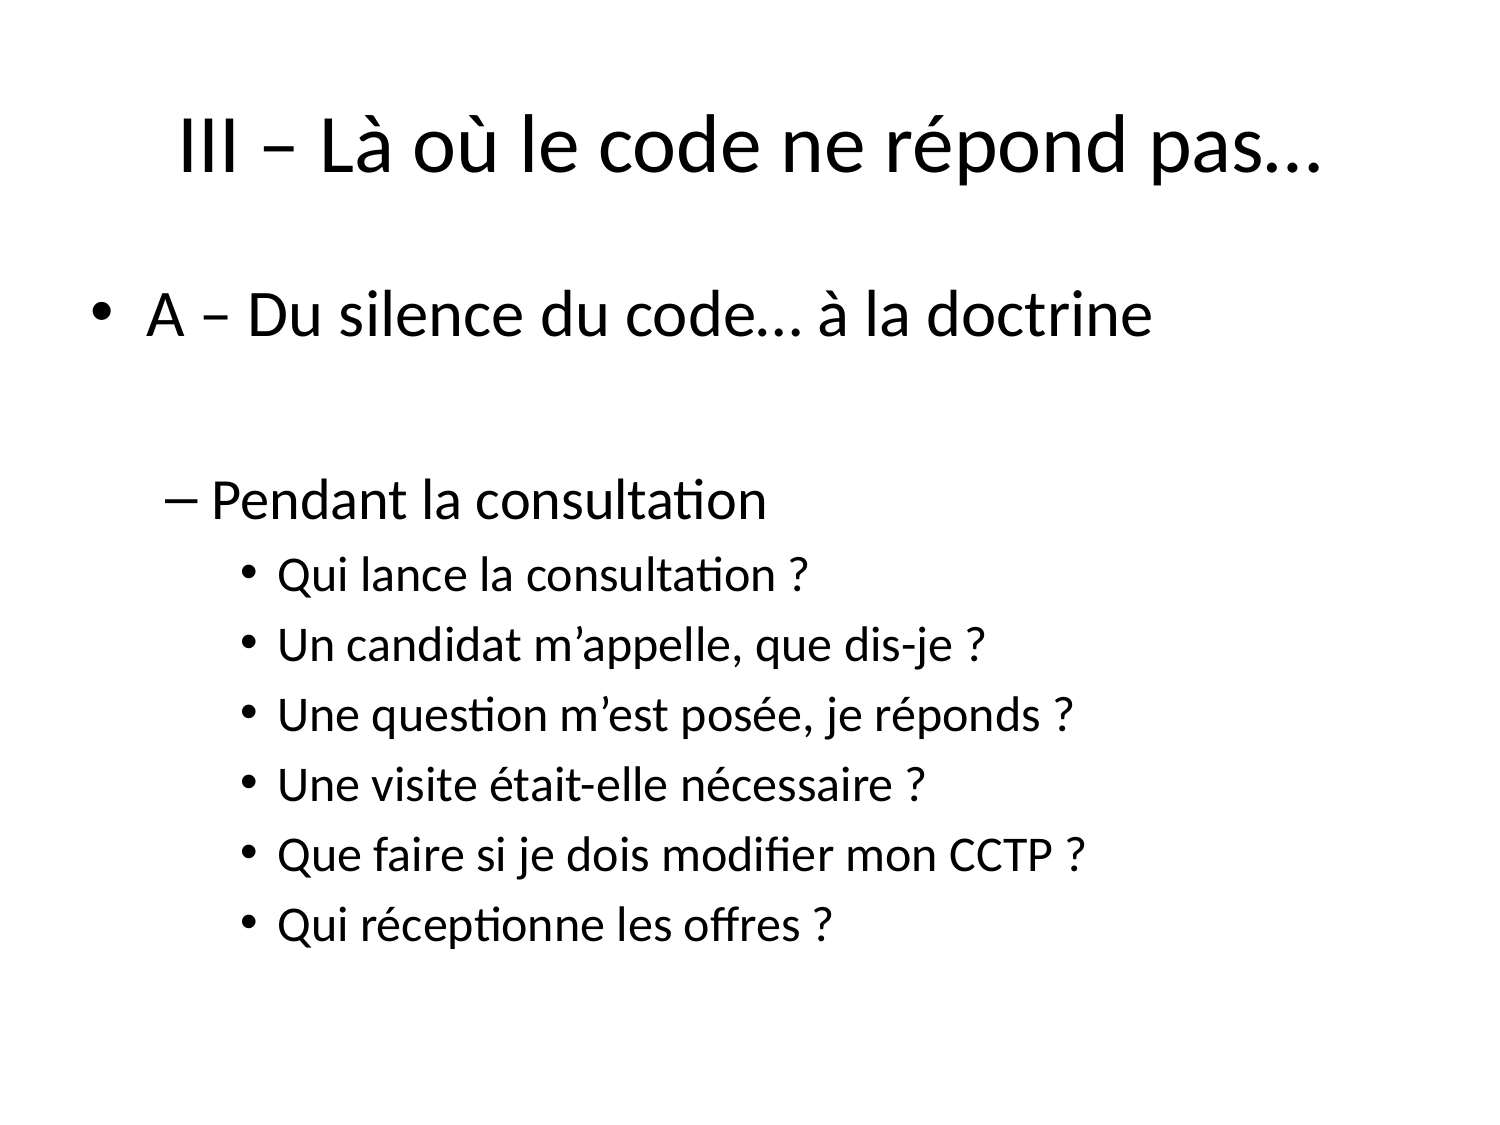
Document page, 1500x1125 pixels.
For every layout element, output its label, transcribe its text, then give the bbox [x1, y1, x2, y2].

list A – Du silence du code… à la doctrine Pendant la consultation Qui lance la consultation ? Un candidat m’appelle, que dis-je ? Une question m’est posée, je réponds ? Une visite était-elle nécessaire ? Que faire si je dois modifier mon CCTP ? Qui réceptionne les offres ? [75, 262, 1425, 1083]
title III – Là où le code ne répond pas… [75, 45, 1425, 233]
